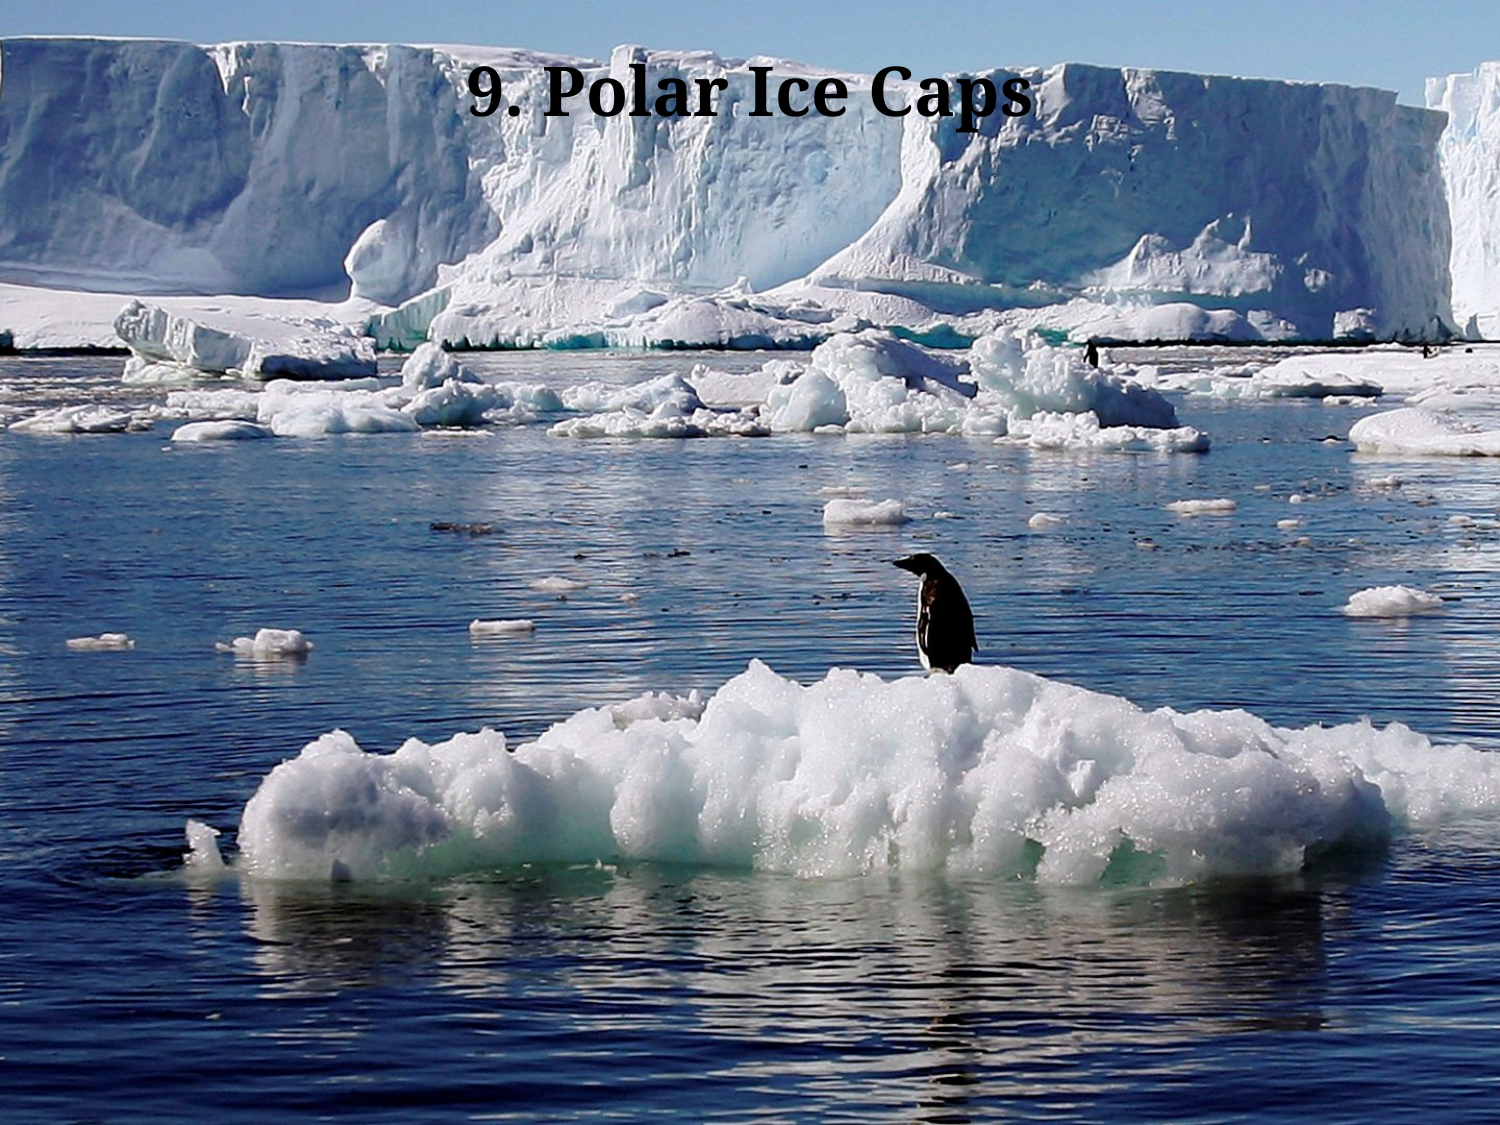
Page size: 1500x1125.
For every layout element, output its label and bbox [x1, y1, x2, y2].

list [0, 0, 1500, 1125]
